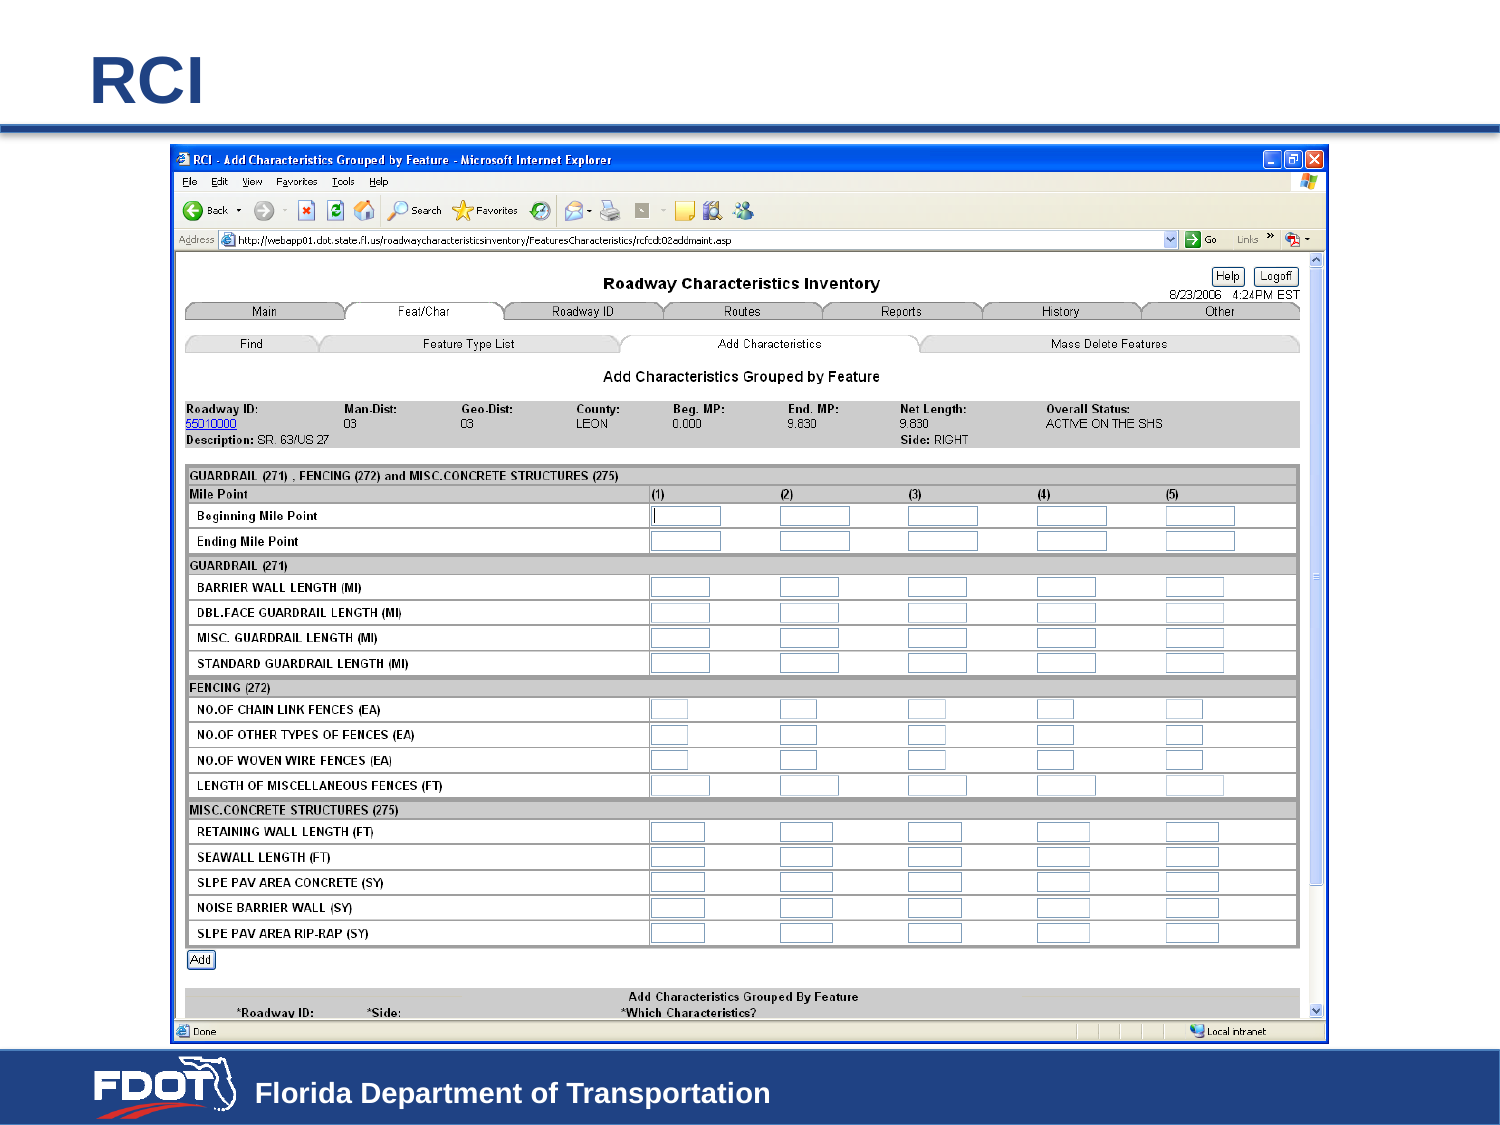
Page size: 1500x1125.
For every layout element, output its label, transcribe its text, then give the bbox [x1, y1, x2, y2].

text_box [244, 1049, 1500, 1125]
text_box [0, 124, 1500, 133]
text_box [0, 1049, 166, 1125]
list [169, 144, 1329, 1045]
picture [89, 1053, 241, 1122]
text_box Florida Department of Transportation [246, 1067, 1438, 1117]
text_box RCI [74, 28, 1438, 123]
